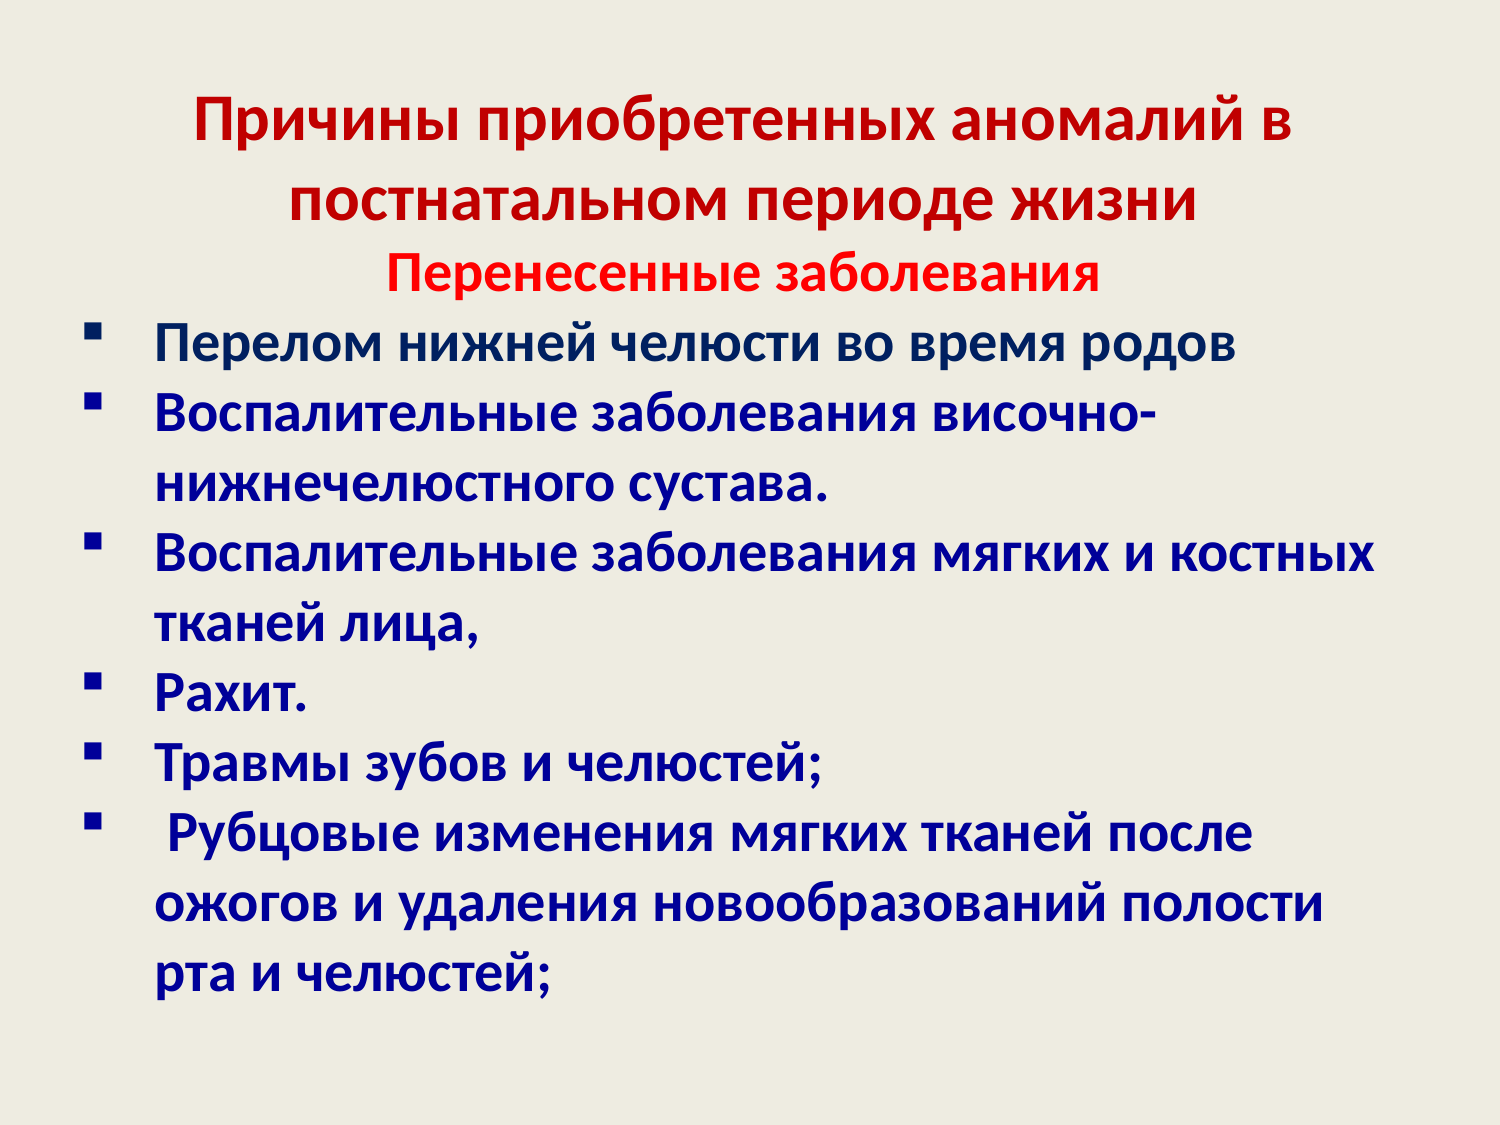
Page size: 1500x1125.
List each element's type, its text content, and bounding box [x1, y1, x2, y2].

text_box Причины приобретенных аномалий в постнатальном периоде жизни Перенесенные заболевания Перелом нижней челюсти во время родов Воспалительные заболевания височно-нижнечелюстного сустава. Воспалительные заболевания мягких и костных тканей лица, Рахит. Травмы зубов и челюстей; Рубцовые изменения мягких тканей после ожогов и удаления новообразований полости рта и челюстей; [64, 66, 1424, 1125]
